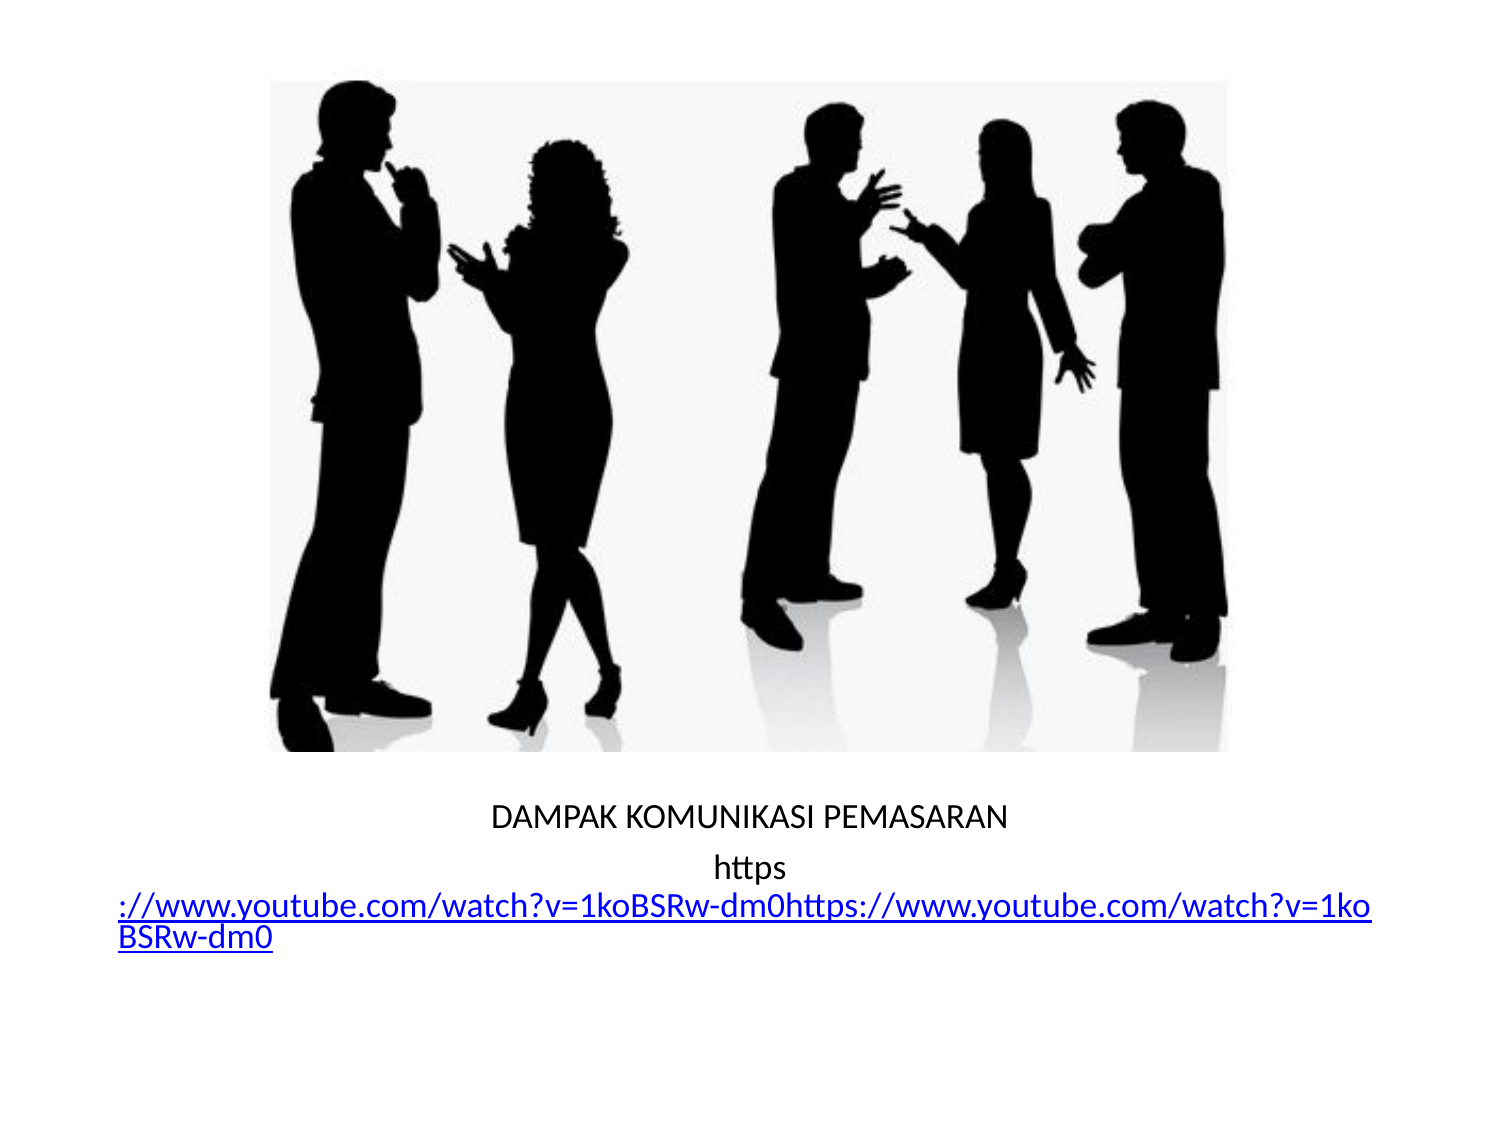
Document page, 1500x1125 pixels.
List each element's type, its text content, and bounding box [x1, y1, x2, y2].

picture [111, 58, 1389, 752]
text_box DAMPAK KOMUNIKASI PEMASARAN https://www.youtube.com/watch?v=1koBSRw-dm0https://www.youtube.com/watch?v=1koBSRw-dm0 [103, 780, 1397, 933]
